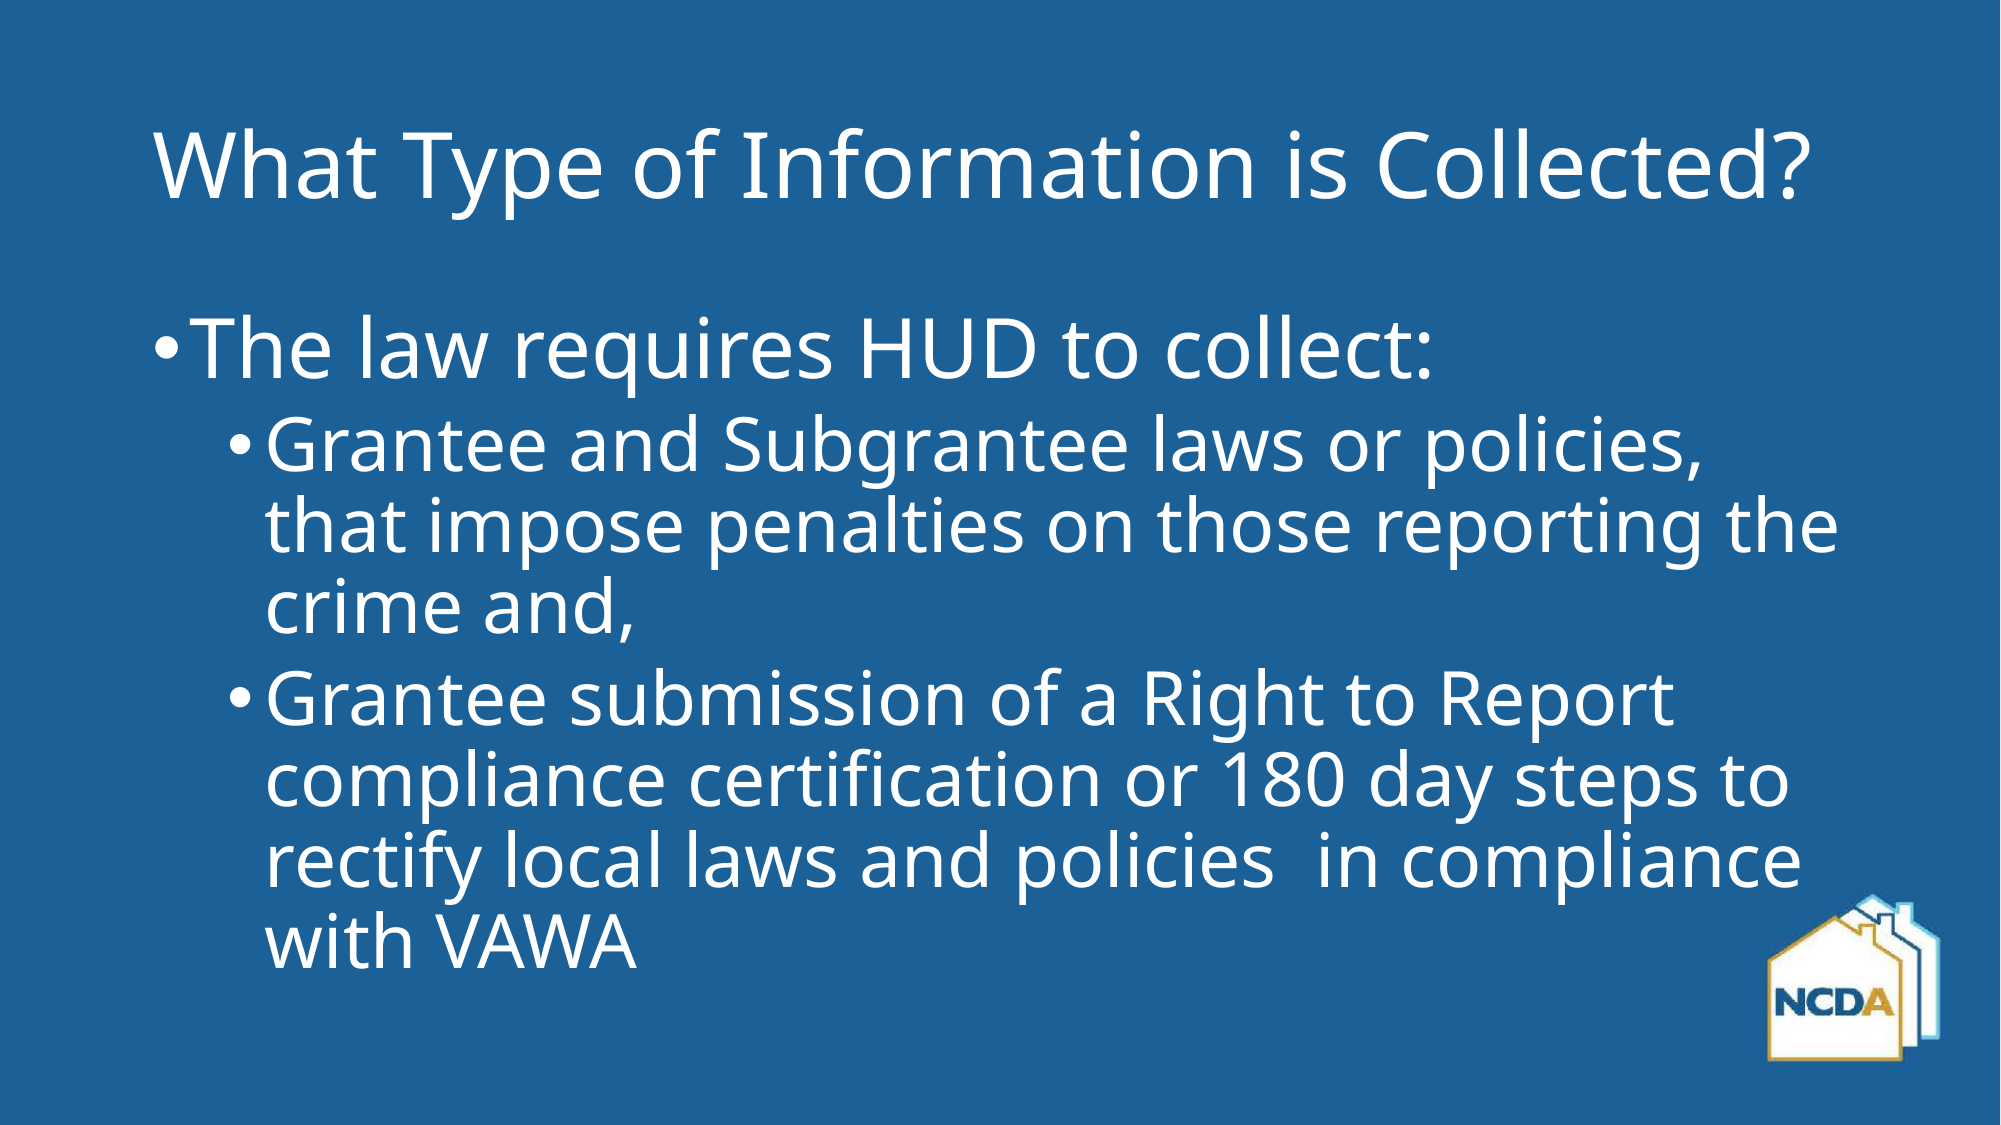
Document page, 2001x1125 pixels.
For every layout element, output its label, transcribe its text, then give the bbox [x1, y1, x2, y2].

list The law requires HUD to collect: Grantee and Subgrantee laws or policies, that impose penalties on those reporting the crime and, Grantee submission of a Right to Report compliance certification or 180 day steps to rectify local laws and policies in compliance with VAWA [137, 299, 1863, 1014]
picture [0, 0, 2001, 1125]
title What Type of Information is Collected? [137, 59, 1863, 278]
